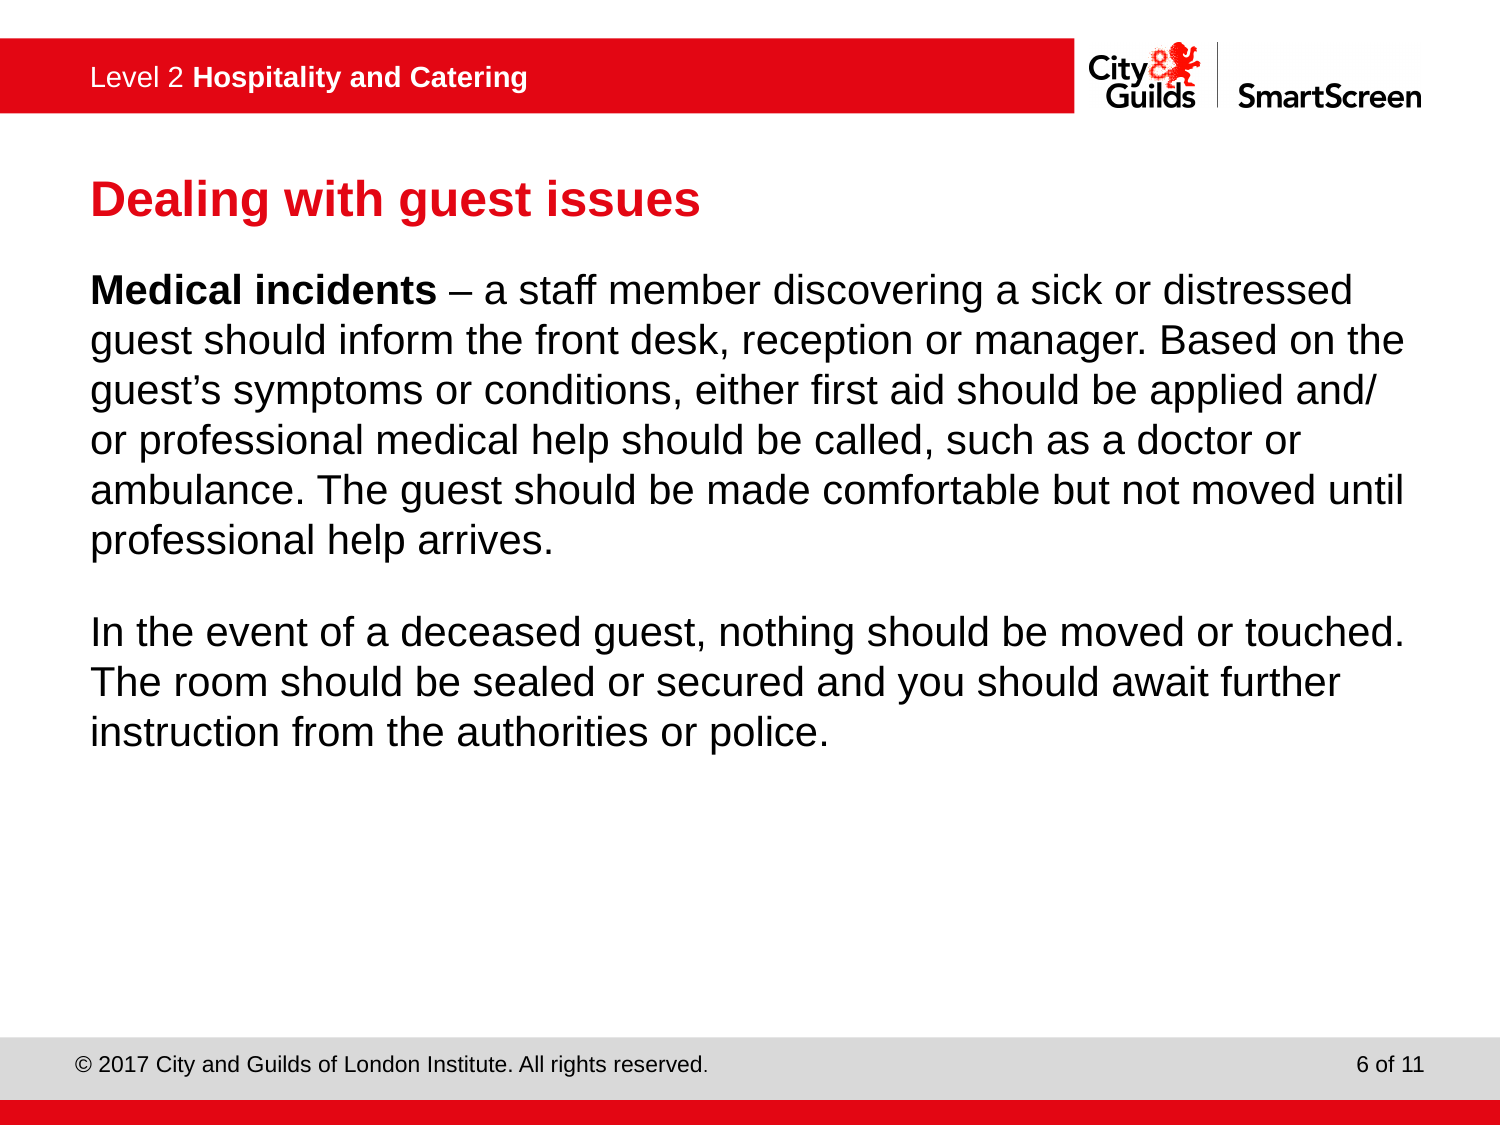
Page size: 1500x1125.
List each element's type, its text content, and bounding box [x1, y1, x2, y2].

list Medical incidents – a staff member discovering a sick or distressed guest should inform the front desk, reception or manager. Based on the guest’s symptoms or conditions, either first aid should be applied and/ or professional medical help should be called, such as a doctor or ambulance. The guest should be made comfortable but not moved until professional help arrives. In the event of a deceased guest, nothing should be moved or touched. The room should be sealed or secured and you should await further instruction from the authorities or police. [74, 255, 1426, 988]
picture [1089, 42, 1421, 108]
title Dealing with guest issues [74, 137, 1424, 255]
